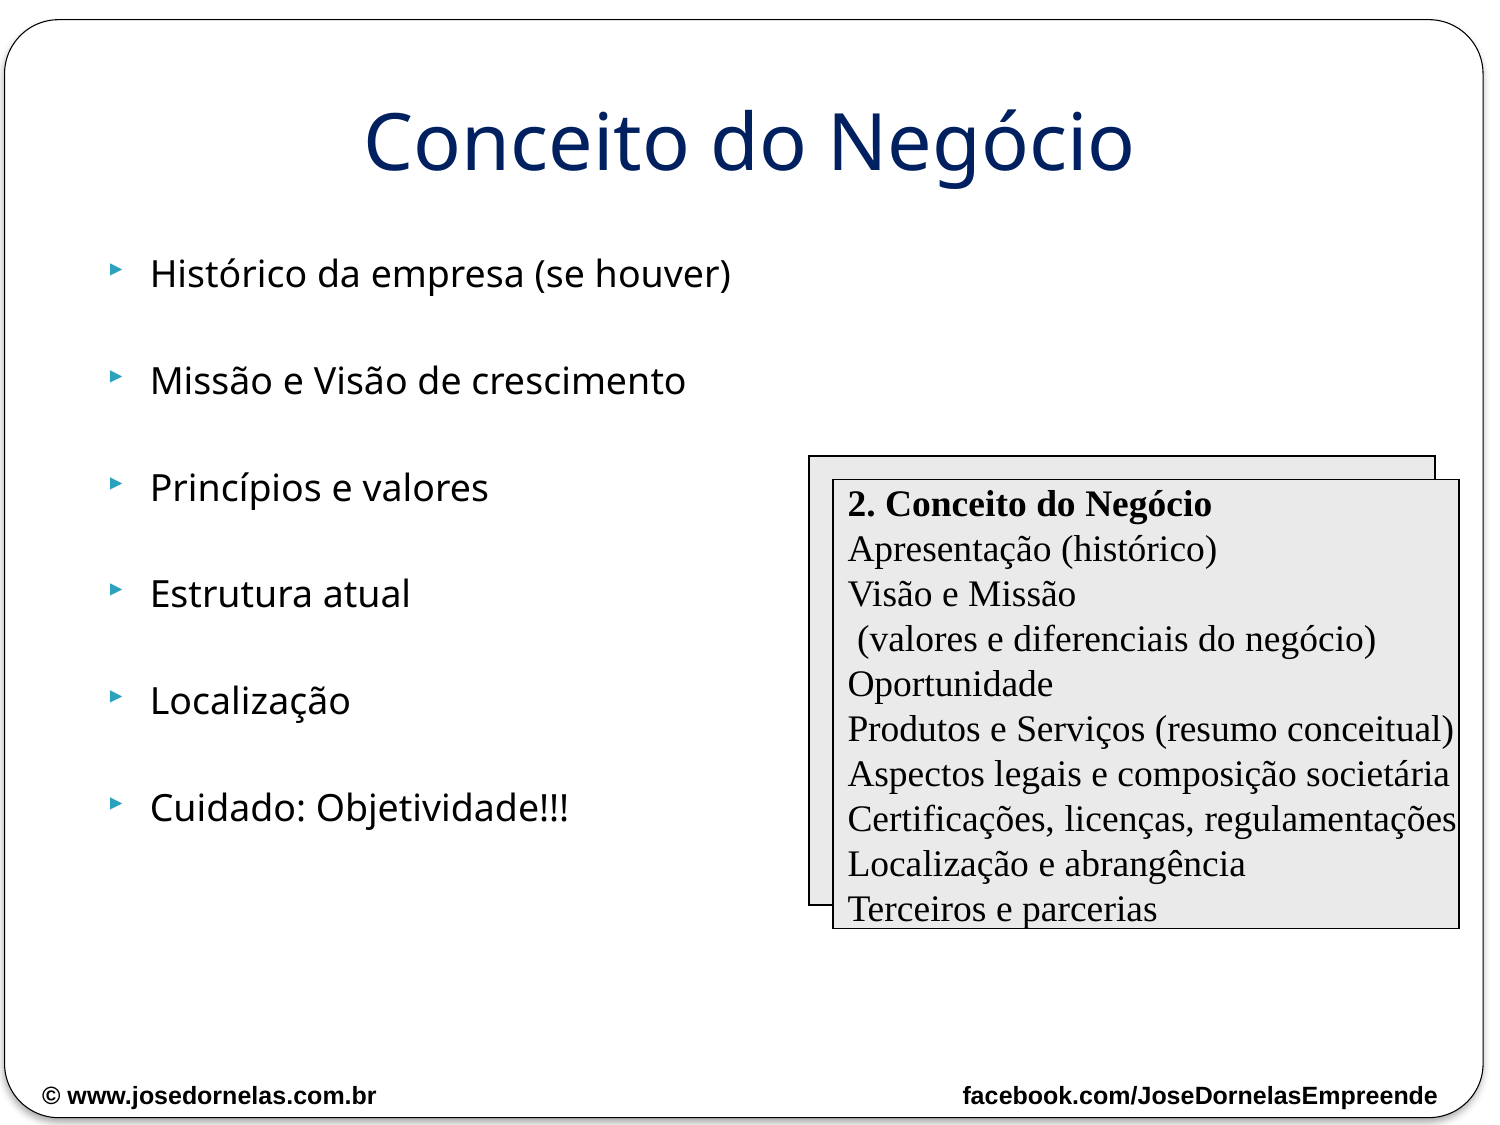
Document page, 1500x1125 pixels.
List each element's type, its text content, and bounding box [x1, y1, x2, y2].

text_box 2. Conceito do Negócio Apresentação (histórico) Visão e Missão (valores e diferenciais do negócio) Oportunidade Produtos e Serviços (resumo conceitual) Aspectos legais e composição societária Certificações, licenças, regulamentações Localização e abrangência Terceiros e parcerias [832, 479, 1459, 929]
text_box [32, 1117, 1455, 1123]
list Histórico da empresa (se houver) Missão e Visão de crescimento Princípios e valores Estrutura atual Localização Cuidado: Objetividade!!! [75, 242, 1425, 986]
text_box [1425, 456, 1436, 479]
text_box [0, 14, 1489, 1115]
title Conceito do Negócio [75, 45, 1425, 233]
text_box © www.josedornelas.com.br facebook.com/JoseDornelasEmpreende [27, 1072, 1459, 1117]
